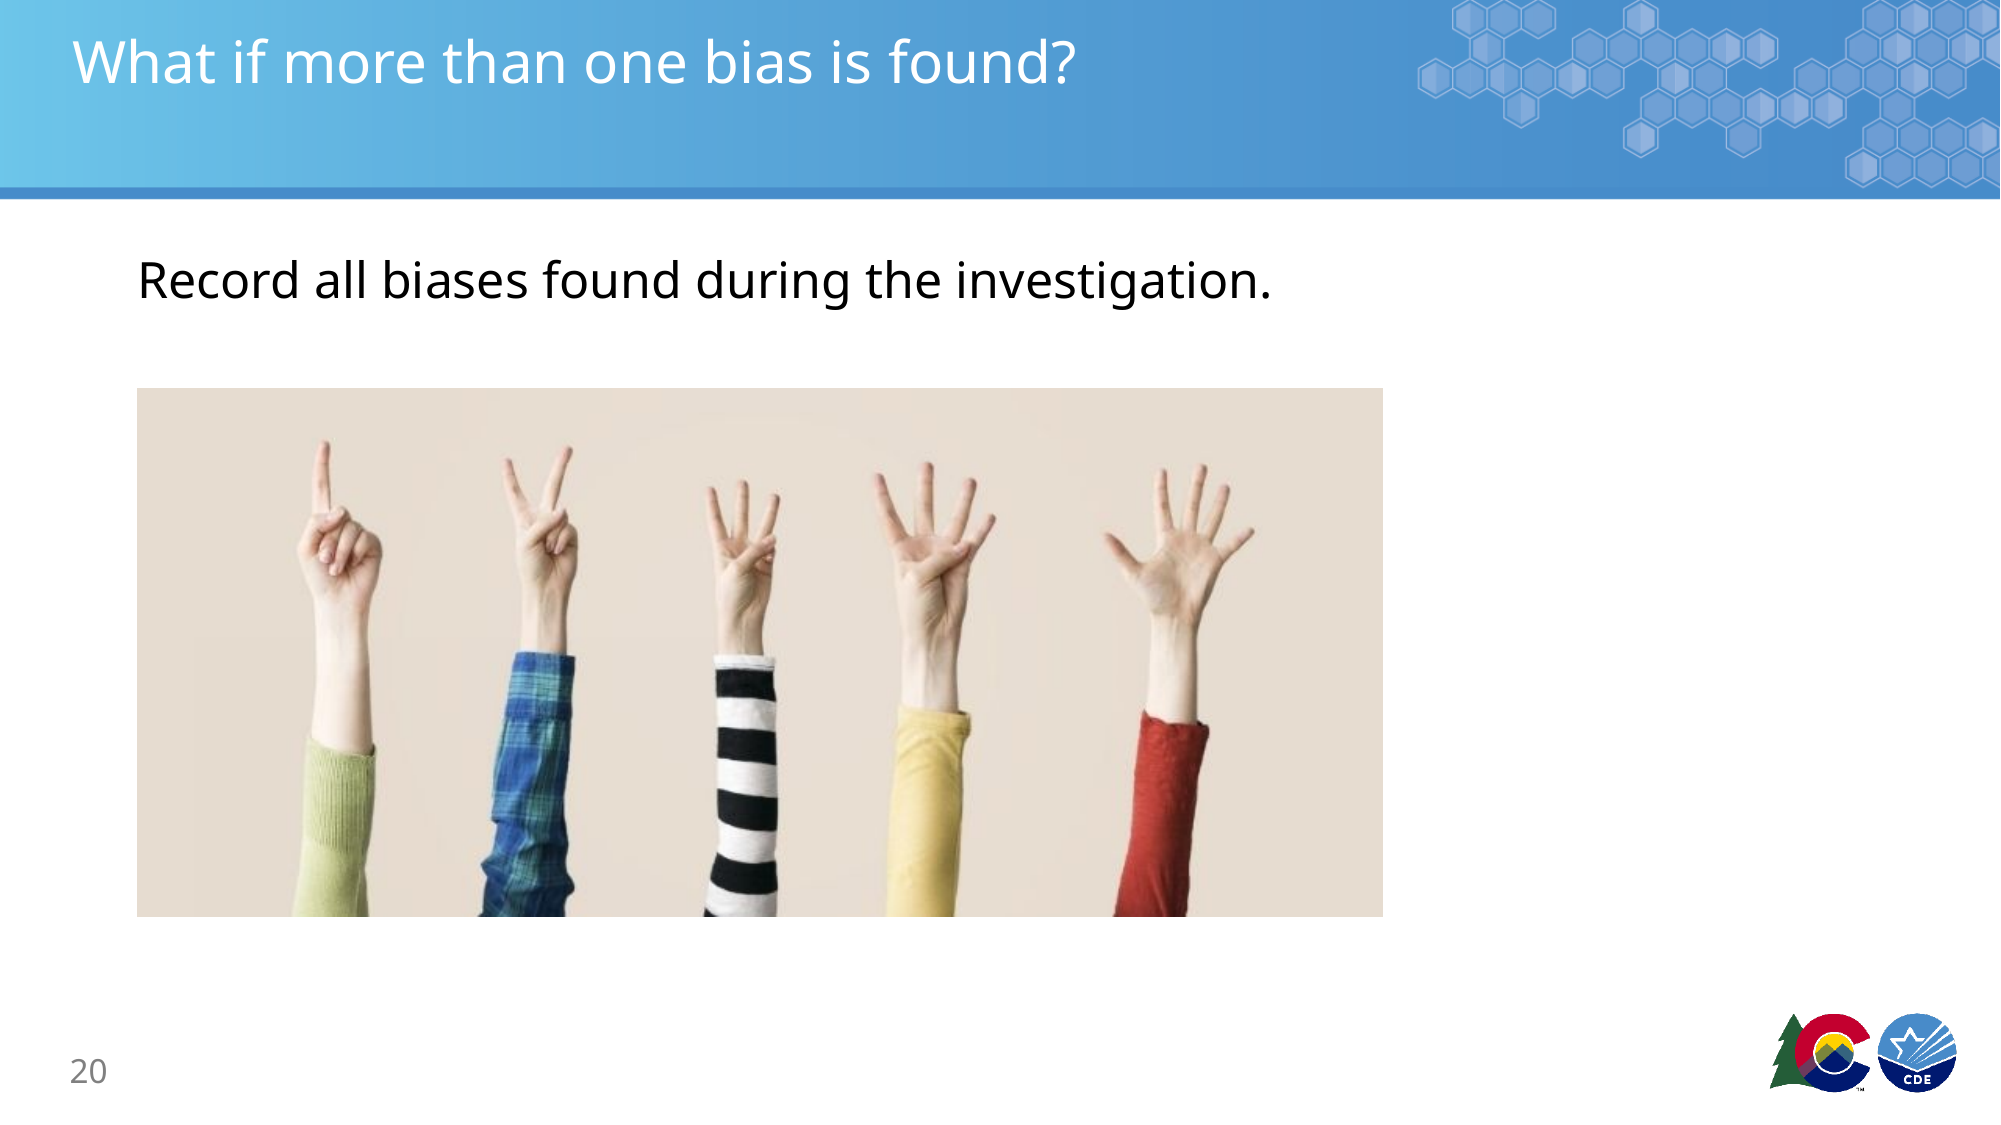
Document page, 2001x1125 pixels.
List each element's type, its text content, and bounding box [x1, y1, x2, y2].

picture [1768, 1012, 1957, 1093]
title What if more than one bias is found? [72, 33, 1396, 182]
picture [137, 388, 1383, 917]
picture [0, 0, 2000, 200]
list Record all biases found during the investigation. [137, 254, 1863, 969]
slide_number 20 [54, 1042, 505, 1103]
